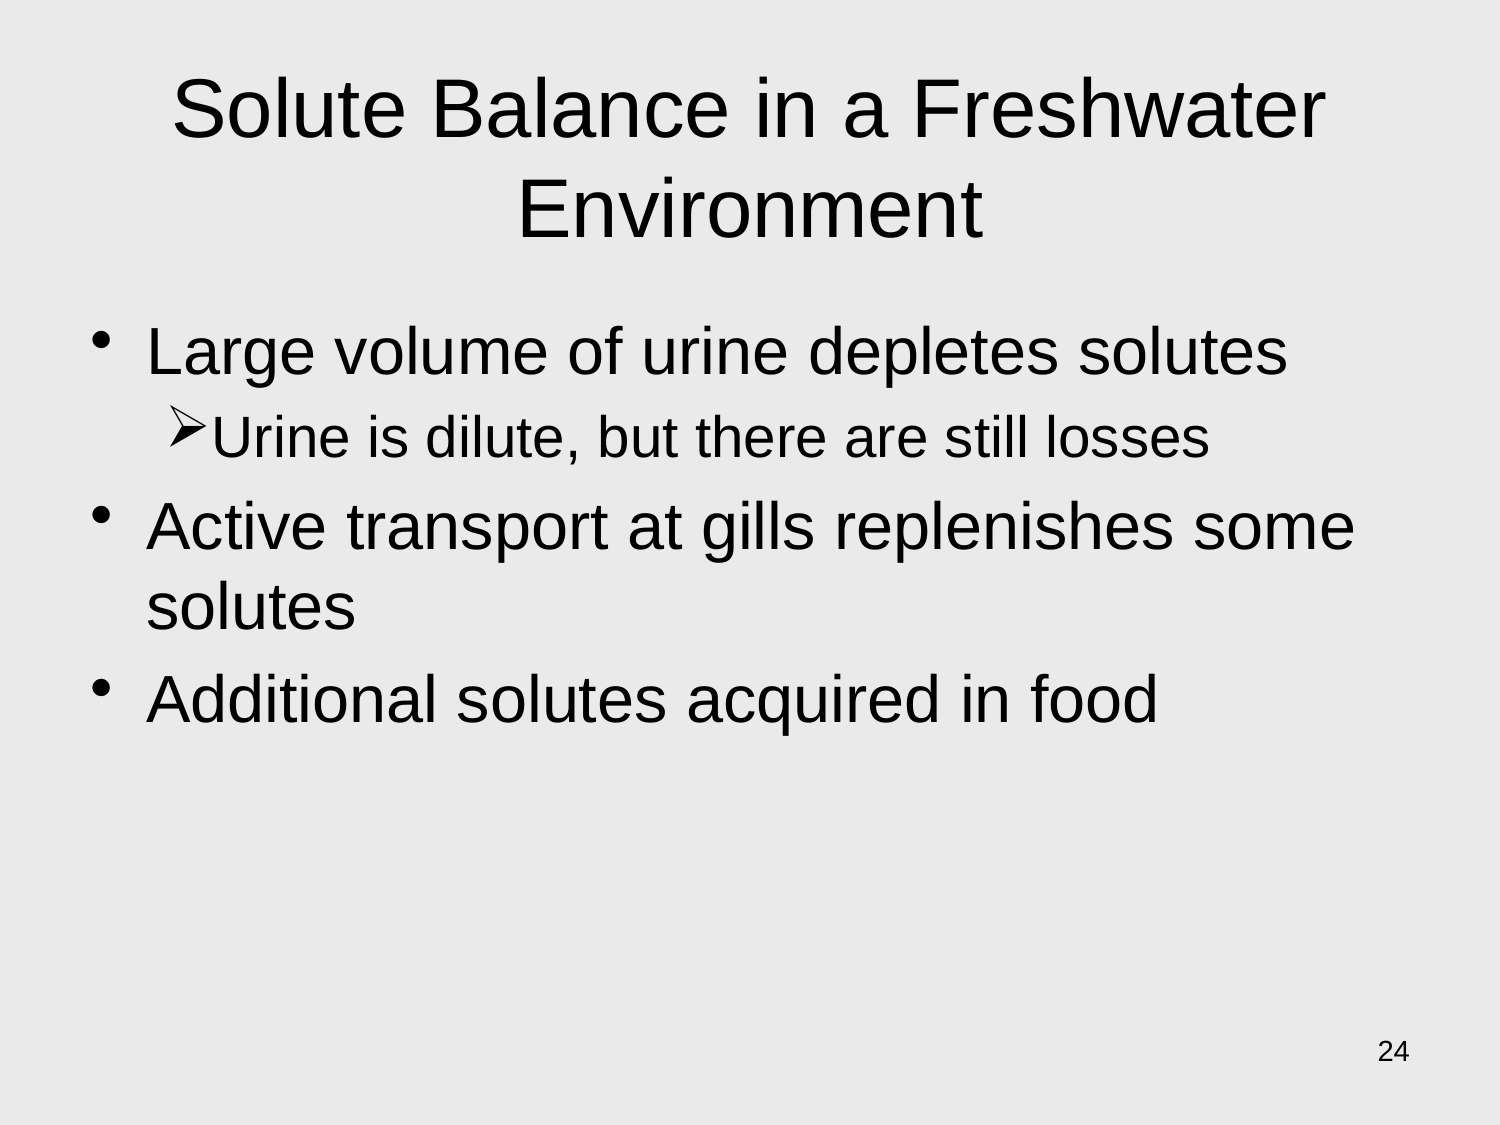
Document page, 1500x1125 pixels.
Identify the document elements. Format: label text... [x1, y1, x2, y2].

list Large volume of urine depletes solutes Urine is dilute, but there are still losses Active transport at gills replenishes some solutes Additional solutes acquired in food [75, 299, 1463, 1100]
title Solute Balance in a Freshwater Environment [75, 45, 1425, 263]
